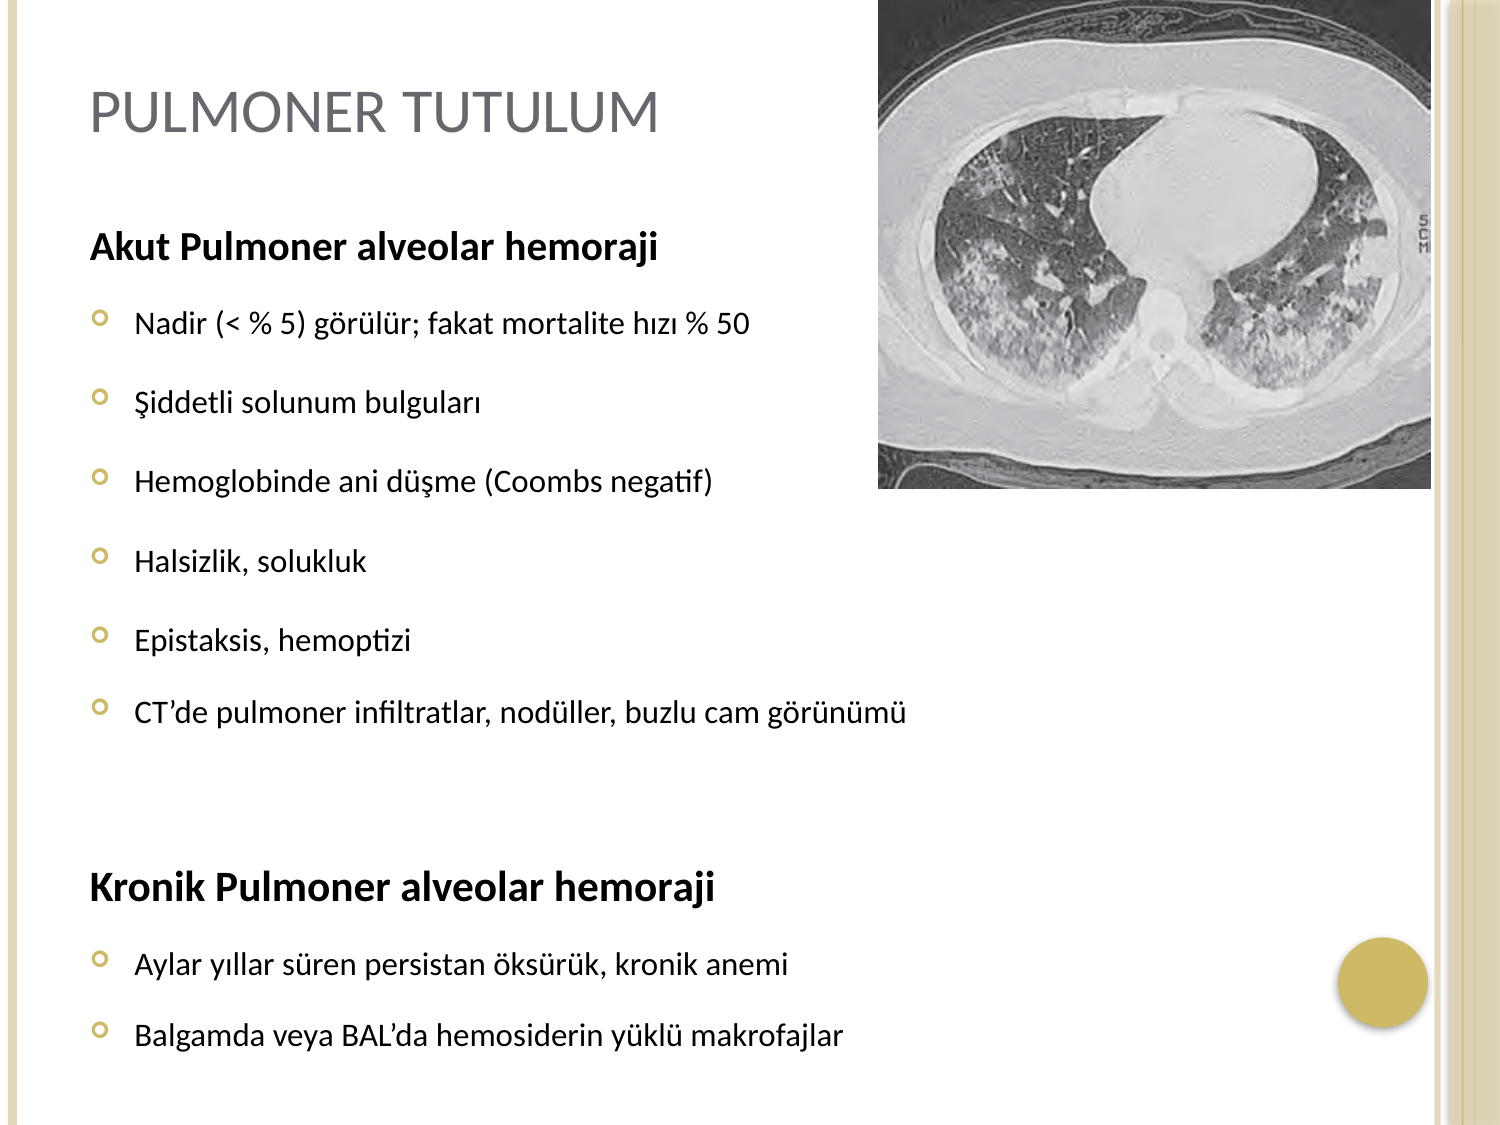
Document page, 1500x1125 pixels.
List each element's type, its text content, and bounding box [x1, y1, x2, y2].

title Pulmoner tutulum [75, 45, 871, 153]
list Akut Pulmoner alveolar hemoraji Nadir (< % 5) görülür; fakat mortalite hızı % 50 Şiddetli solunum bulguları Hemoglobinde ani düşme (Coombs negatif) Halsizlik, solukluk Epistaksis, hemoptizi CT’de pulmoner infiltratlar, nodüller, buzlu cam görünümü Kronik Pulmoner alveolar hemoraji Aylar yıllar süren persistan öksürük, kronik anemi Balgamda veya BAL’da hemosiderin yüklü makrofajlar [75, 187, 1430, 1062]
picture [878, 0, 1431, 490]
